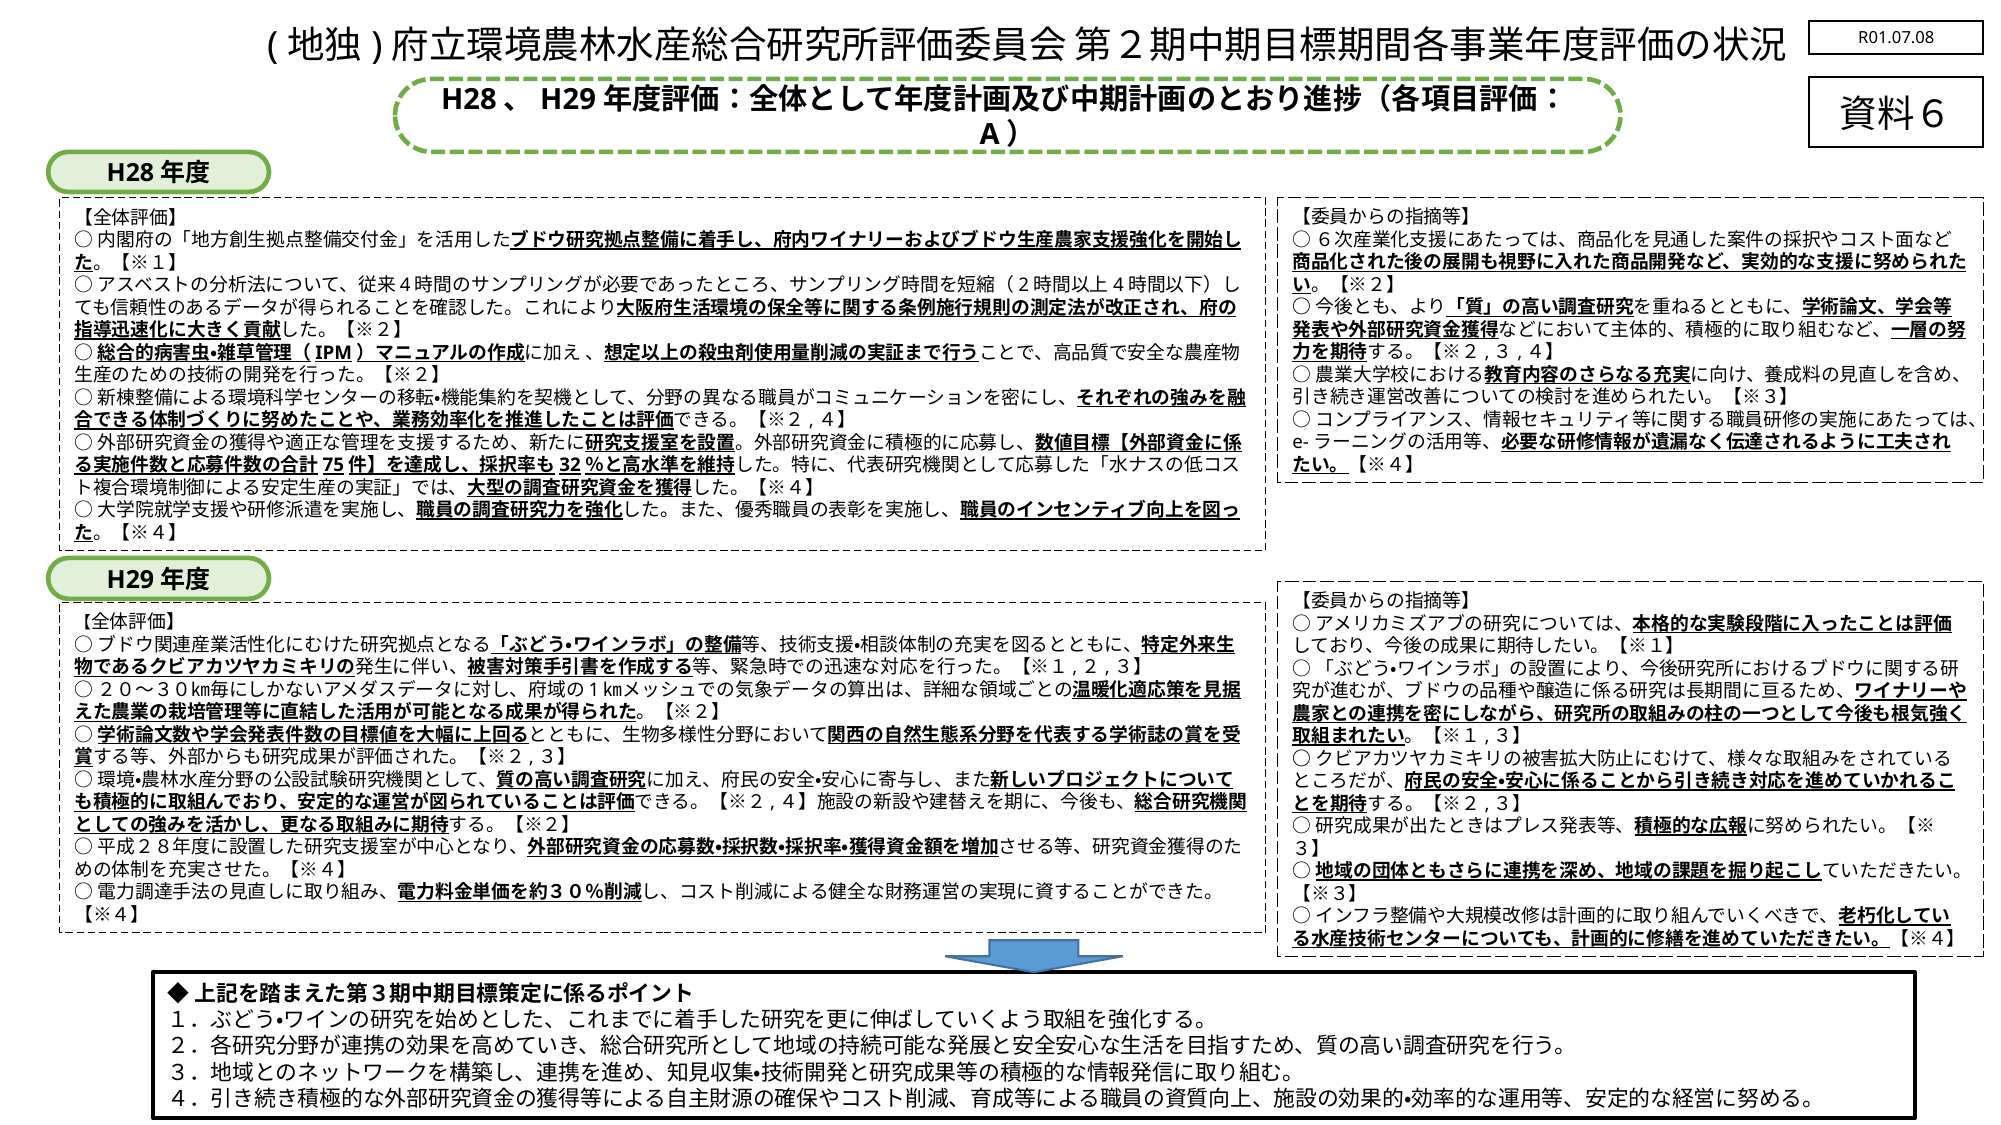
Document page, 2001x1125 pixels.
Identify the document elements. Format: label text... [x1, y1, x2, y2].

text_box [944, 939, 1124, 974]
text_box 【全体評価】 ○ブドウ関連産業活性化にむけた研究拠点となる「ぶどう・ワインラボ」の整備等、技術支援・相談体制の充実を図るとともに、特定外来生物であるクビアカツヤカミキリの発生に伴い、被害対策手引書を作成する等、緊急時での迅速な対応を行った。【※１,２,３】 ○２０～３０㎞毎にしかないアメダスデータに対し、府域の1㎞メッシュでの気象データの算出は、詳細な領域ごとの温暖化適応策を見据えた農業の栽培管理等に直結した活用が可能となる成果が得られた。【※２】 ○学術論文数や学会発表件数の目標値を大幅に上回るとともに、生物多様性分野において関西の自然生態系分野を代表する学術誌の賞を受賞する等、外部からも研究成果が評価された。【※２,３】 ○環境・農林水産分野の公設試験研究機関として、質の高い調査研究に加え、府民の安全・安心に寄与し、また新しいプロジェクトについても積極的に取組んでおり、安定的な運営が図られていることは評価できる。【※２,４】施設の新設や建替えを期に、今後も、総合研究機関としての強みを活かし、更なる取組みに期待する。【※２】 ○平成２８年度に設置した研究支援室が中心となり、外部研究資金の応募数・採択数・採択率・獲得資金額を増加させる等、研究資金獲得のための体制を充実させた。【※４】 ○電力調達手法の見直しに取り組み、電力料金単価を約３０％削減し、コスト削減による健全な財務運営の実現に資することができた。 【※４】 [59, 602, 1266, 933]
text_box H28、H29年度評価：全体として年度計画及び中期計画のとおり進捗（各項目評価：A） [393, 80, 1622, 153]
text_box 【委員からの指摘等】 ○アメリカミズアブの研究については、本格的な実験段階に入ったことは評価しており、今後の成果に期待したい。【※１】 ○「ぶどう・ワインラボ」の設置により、今後研究所におけるブドウに関する研究が進むが、ブドウの品種や醸造に係る研究は長期間に亘るため、ワイナリーや農家との連携を密にしながら、研究所の取組みの柱の一つとして今後も根気強く取組まれたい。【※１,３】 ○クビアカツヤカミキリの被害拡大防止にむけて、様々な取組みをされているところだが、府民の安全・安心に係ることから引き続き対応を進めていかれることを期待する。【※２,３】 ○研究成果が出たときはプレス発表等、積極的な広報に努められたい。【※３】 ○地域の団体ともさらに連携を深め、地域の課題を掘り起こしていただきたい。【※３】 ○インフラ整備や大規模改修は計画的に取り組んでいくべきで、老朽化している水産技術センターについても、計画的に修繕を進めていただきたい。【※４】 [1277, 581, 1984, 957]
text_box H29年度 [47, 556, 271, 600]
text_box H28年度 [47, 150, 271, 193]
text_box ◆上記を踏まえた第３期中期目標策定に係るポイント １．ぶどう・ワインの研究を始めとした、これまでに着手した研究を更に伸ばしていくよう取組を強化する。 ２．各研究分野が連携の効果を高めていき、総合研究所として地域の持続可能な発展と安全安心な生活を目指すため、質の高い調査研究を行う。 ３．地域とのネットワークを構築し、連携を進め、知見収集・技術開発と研究成果等の積極的な情報発信に取り組む。 ４．引き続き積極的な外部研究資金の獲得等による自主財源の確保やコスト削減、育成等による職員の資質向上、施設の効果的・効率的な運用等、安定的な経営に努める。 [152, 972, 1915, 1118]
text_box R01.07.08 [1808, 20, 1984, 55]
text_box 【委員からの指摘等】 ○６次産業化支援にあたっては、商品化を見通した案件の採択やコスト面など商品化された後の展開も視野に入れた商品開発など、実効的な支援に努められたい。【※２】 ○今後とも、より「質」の高い調査研究を重ねるとともに、学術論文、学会等発表や外部研究資金獲得などにおいて主体的、積極的に取り組むなど、一層の努力を期待する。【※２,３,４】 ○農業大学校における教育内容のさらなる充実に向け、養成料の見直しを含め、引き続き運営改善についての検討を進められたい。【※３】 ○コンプライアンス、情報セキュリティ等に関する職員研修の実施にあたっては、e-ラーニングの活用等、必要な研修情報が遺漏なく伝達されるように工夫されたい。【※４】 [1277, 197, 1984, 483]
text_box 資料６ [1808, 76, 1984, 148]
text_box 【全体評価】 ○内閣府の「地方創生拠点整備交付金」を活用したブドウ研究拠点整備に着手し、府内ワイナリーおよびブドウ生産農家支援強化を開始した。【※１】 ○アスベストの分析法について、従来4時間のサンプリングが必要であったところ、サンプリング時間を短縮（2時間以上4時間以下）しても信頼性のあるデータが得られることを確認した。これにより大阪府生活環境の保全等に関する条例施行規則の測定法が改正され、府の指導迅速化に大きく貢献した。【※２】 ○総合的病害虫・雑草管理（IPM）マニュアルの作成に加え 、想定以上の殺虫剤使用量削減の実証まで行うことで、高品質で安全な農産物生産のための技術の開発を行った。【※２】 ○新棟整備による環境科学センターの移転・機能集約を契機として、分野の異なる職員がコミュニケーションを密にし、それぞれの強みを融合できる体制づくりに努めたことや、業務効率化を推進したことは評価できる。【※２,４】 ○外部研究資金の獲得や適正な管理を支援するため、新たに研究支援室を設置。外部研究資金に積極的に応募し、数値目標【外部資金に係る実施件数と応募件数の合計75件】を達成し、採択率も32％と高水準を維持した。特に、代表研究機関として応募した「水ナスの低コスト複合環境制御による安定生産の実証」では、大型の調査研究資金を獲得した。【※４】 ○大学院就学支援や研修派遣を実施し、職員の調査研究力を強化した。また、優秀職員の表彰を実施し、職員のインセンティブ向上を図った。【※４】 [59, 197, 1266, 551]
text_box (地独)府立環境農林水産総合研究所評価委員会 第２期中期目標期間各事業年度評価の状況 [138, 8, 1915, 80]
